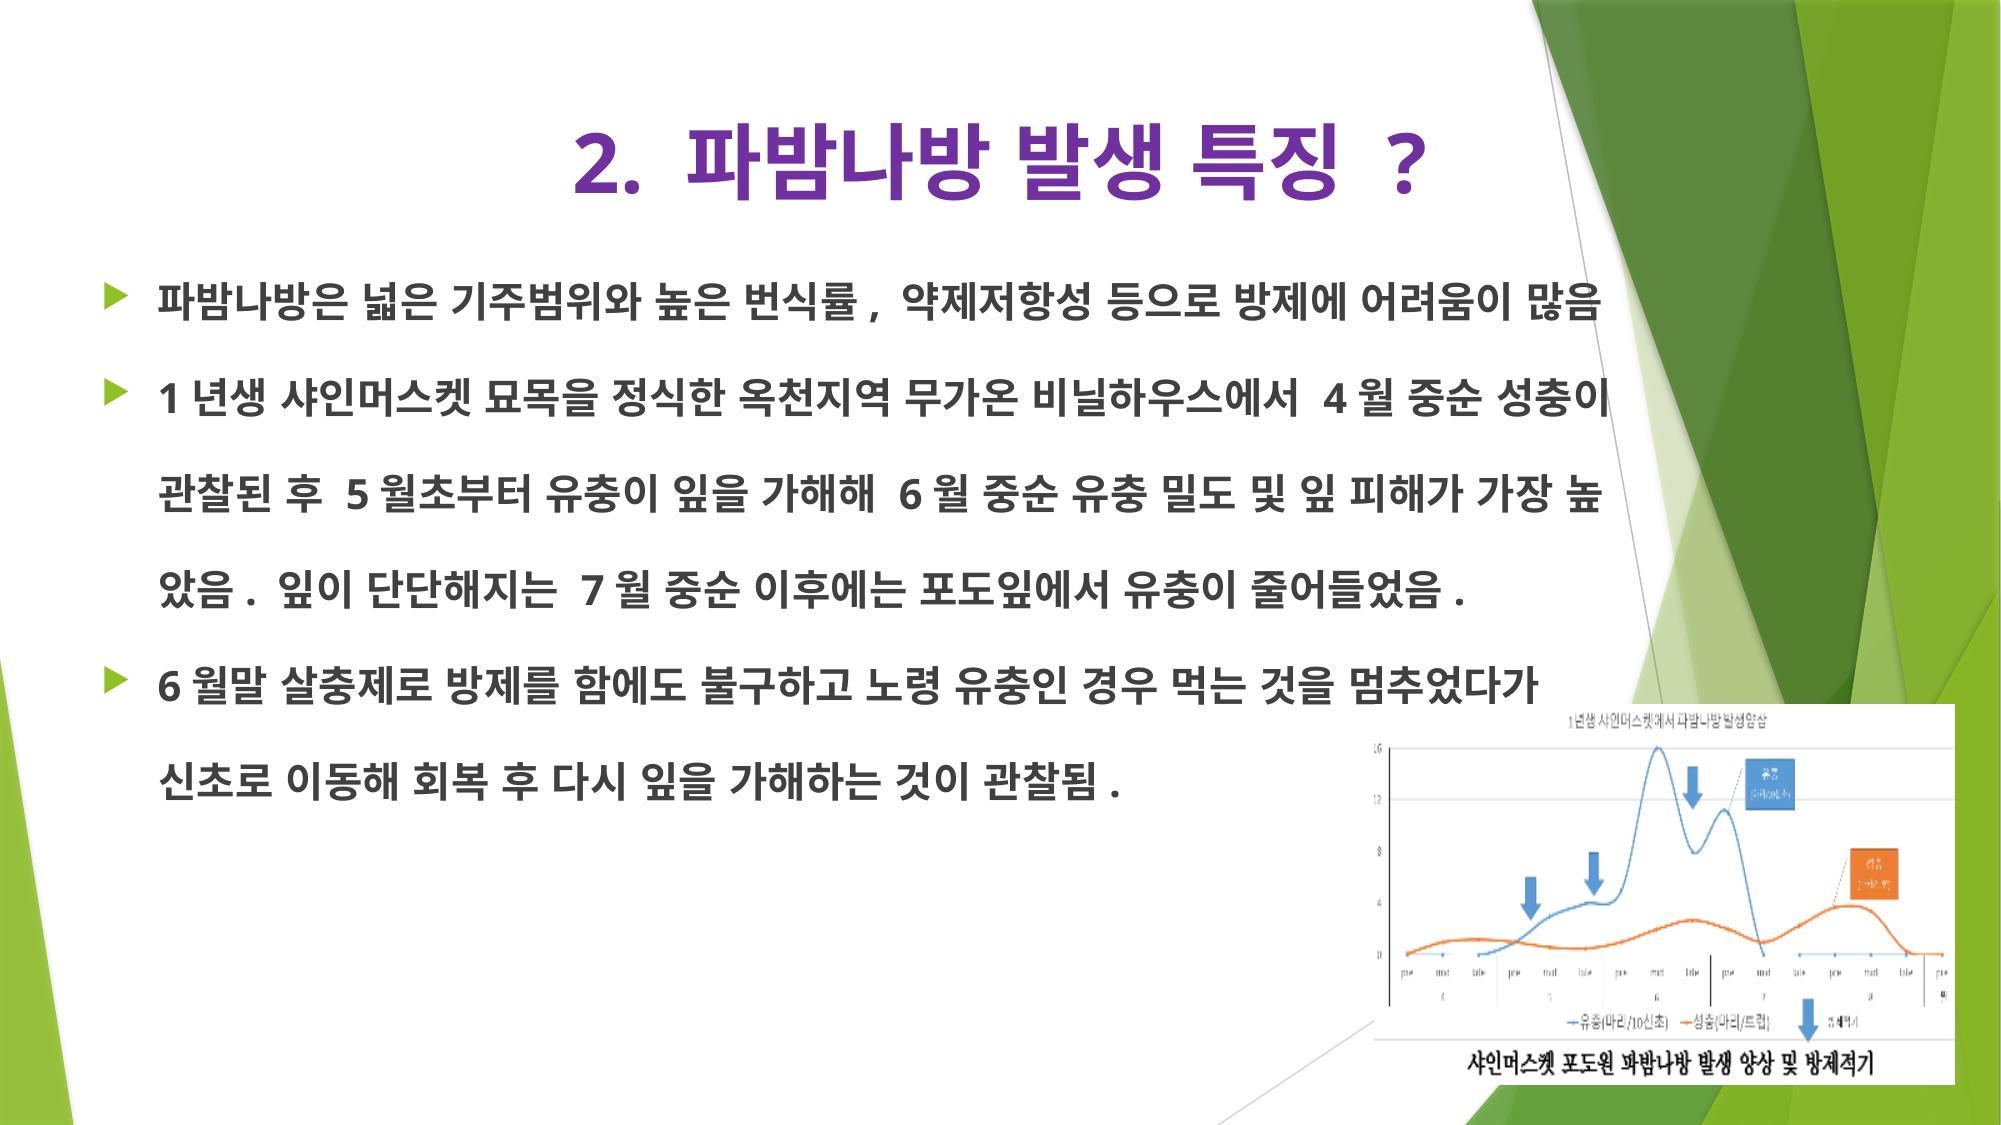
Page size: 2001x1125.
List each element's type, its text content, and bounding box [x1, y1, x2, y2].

title 2. 파밤나방 발생 특징 ? [294, 102, 1706, 223]
list 파밤나방은 넓은 기주범위와 높은 번식률, 약제저항성 등으로 방제에 어려움이 많음 1년생 샤인머스켓 묘목을 정식한 옥천지역 무가온 비닐하우스에서 4월 중순 성충이 관찰된 후 5월초부터 유충이 잎을 가해해 6월 중순 유충 밀도 및 잎 피해가 가장 높 았음. 잎이 단단해지는 7월 중순 이후에는 포도잎에서 유충이 줄어들었음. 6월말 살충제로 방제를 함에도 불구하고 노령 유충인 경우 먹는 것을 멈추었다가 신초로 이동해 회복 후 다시 잎을 가해하는 것이 관찰됨. [86, 243, 1742, 1023]
picture [1374, 703, 1955, 1086]
